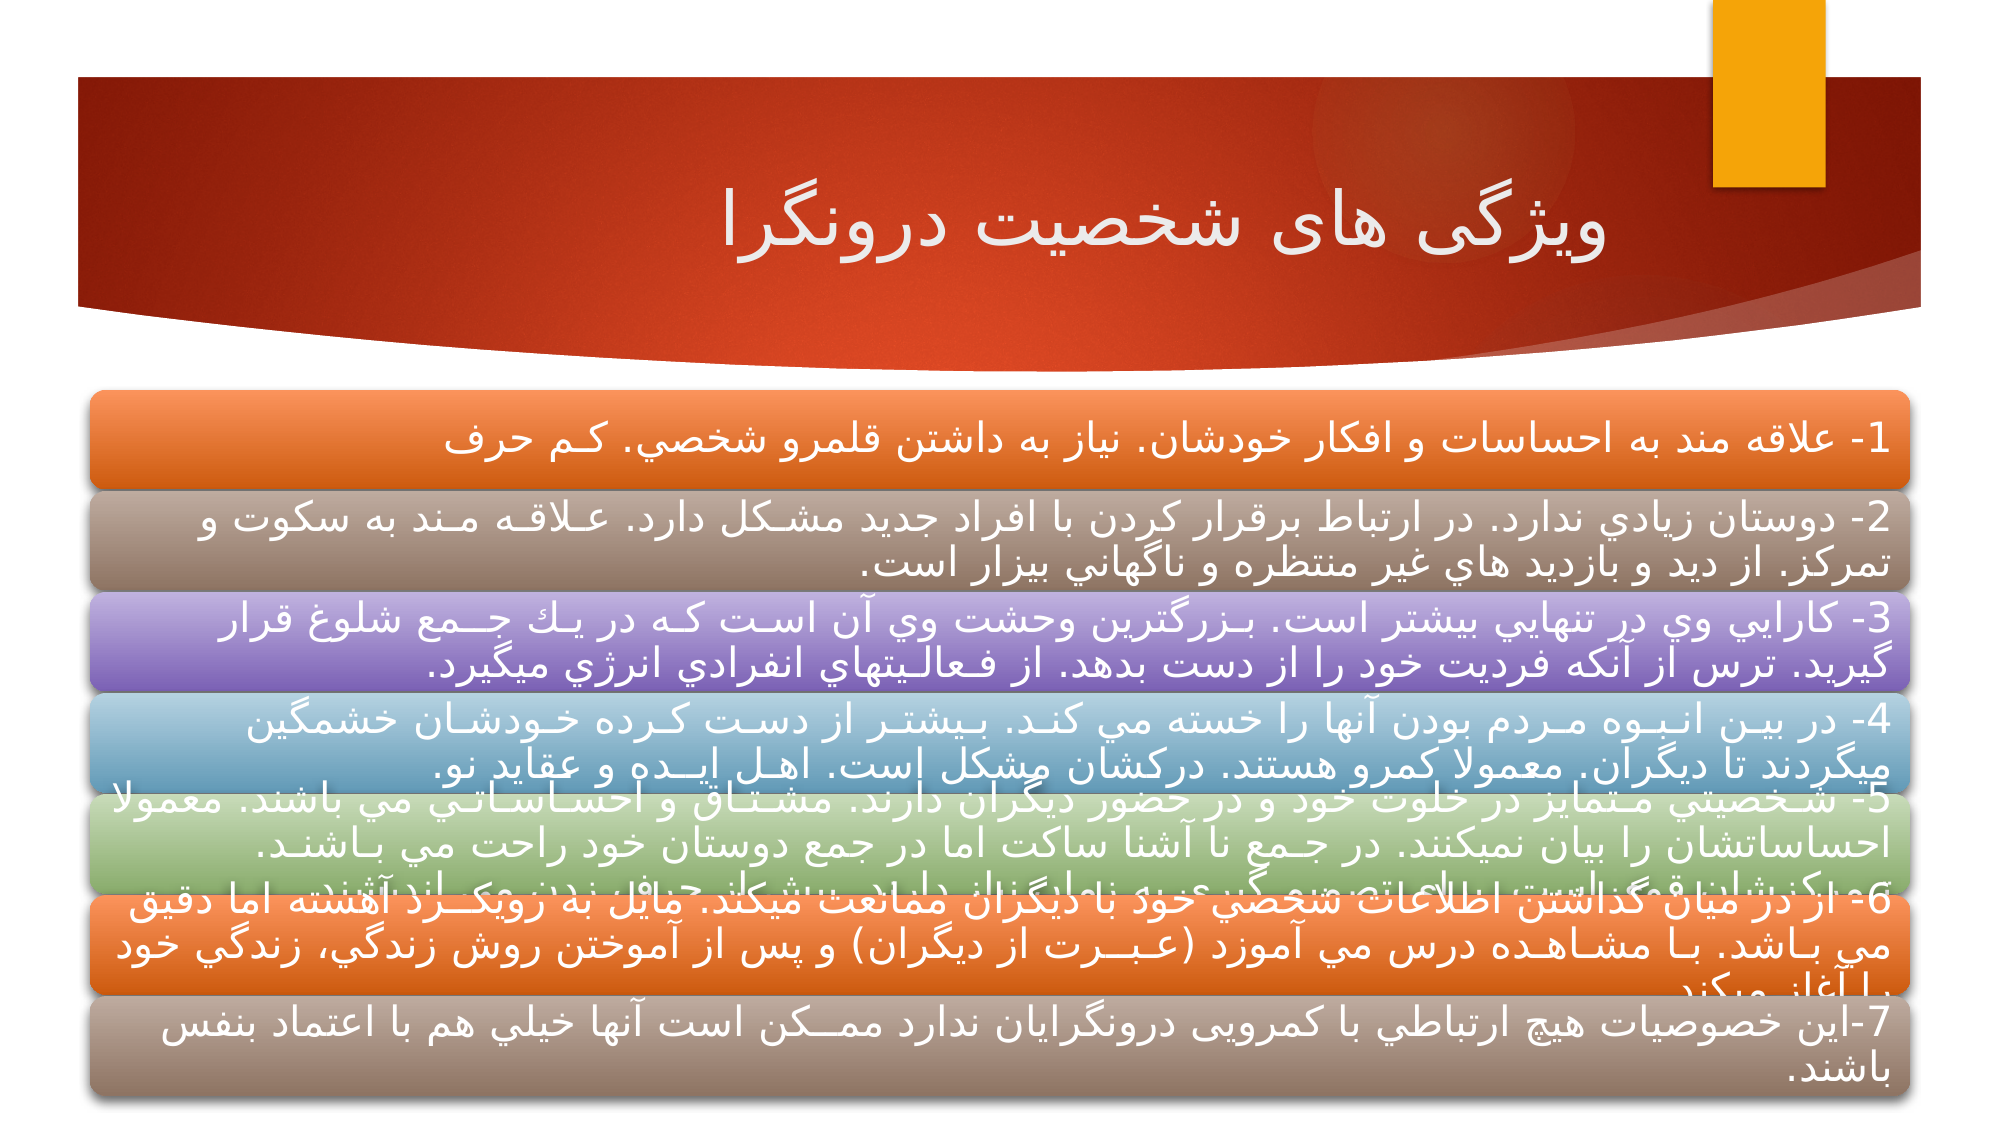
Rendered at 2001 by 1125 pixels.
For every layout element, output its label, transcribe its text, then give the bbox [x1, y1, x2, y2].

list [89, 389, 1911, 1097]
title ویژگی های شخصیت درونگرا [189, 155, 1627, 275]
